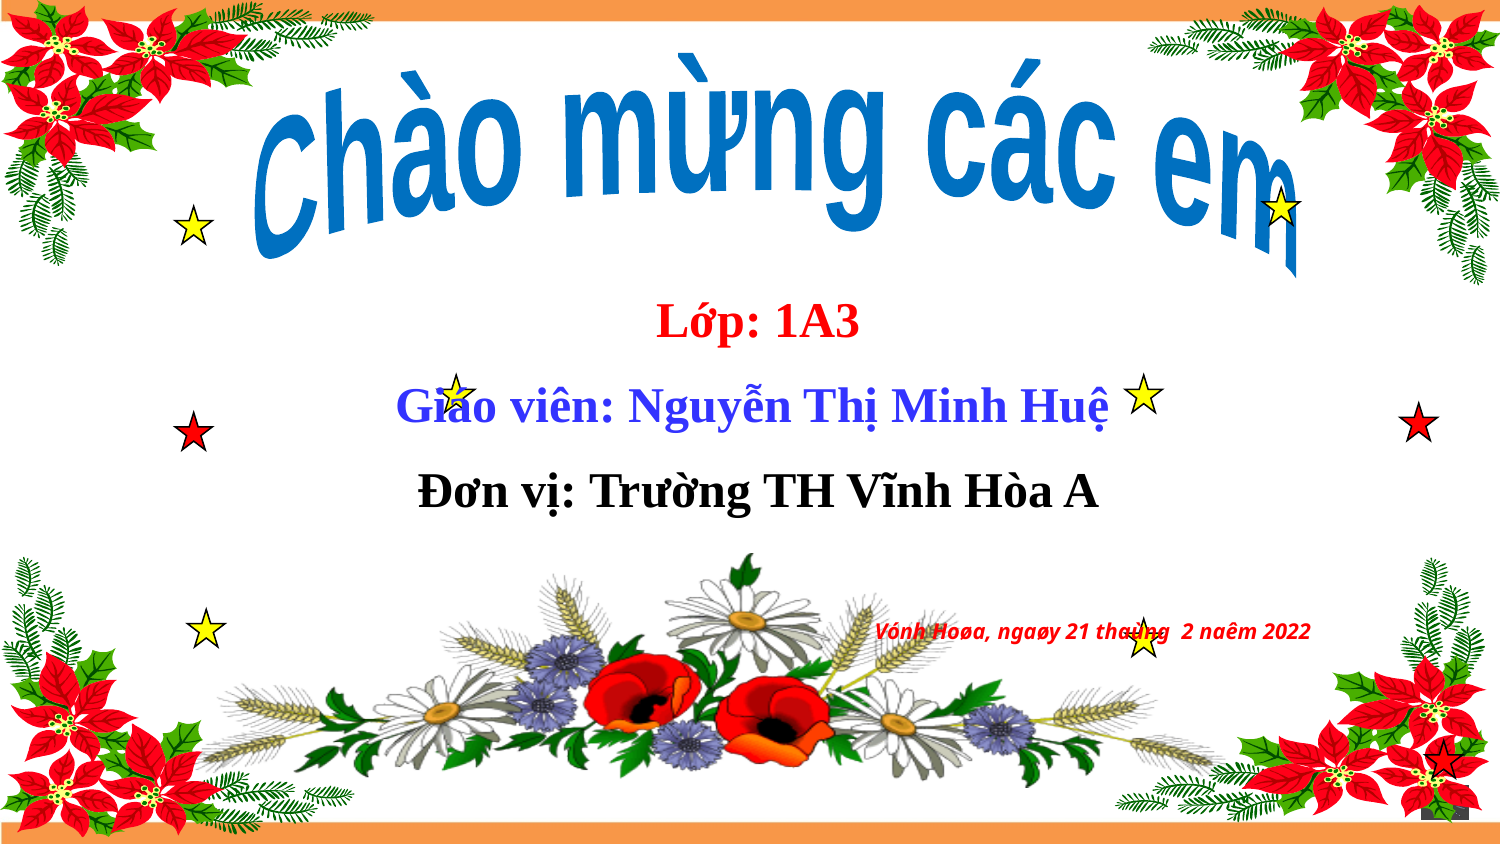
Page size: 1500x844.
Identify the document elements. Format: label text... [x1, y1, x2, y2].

text_box [1400, 403, 1438, 441]
picture [0, 0, 1500, 844]
picture [1480, 191, 1485, 199]
picture [1475, 188, 1481, 195]
text_box Lớp: 1A3 Giáo viên: Nguyễn Thị Minh Huệ Đơn vị: Trường TH Vĩnh Hòa A [254, 279, 1263, 525]
text_box [174, 412, 213, 450]
